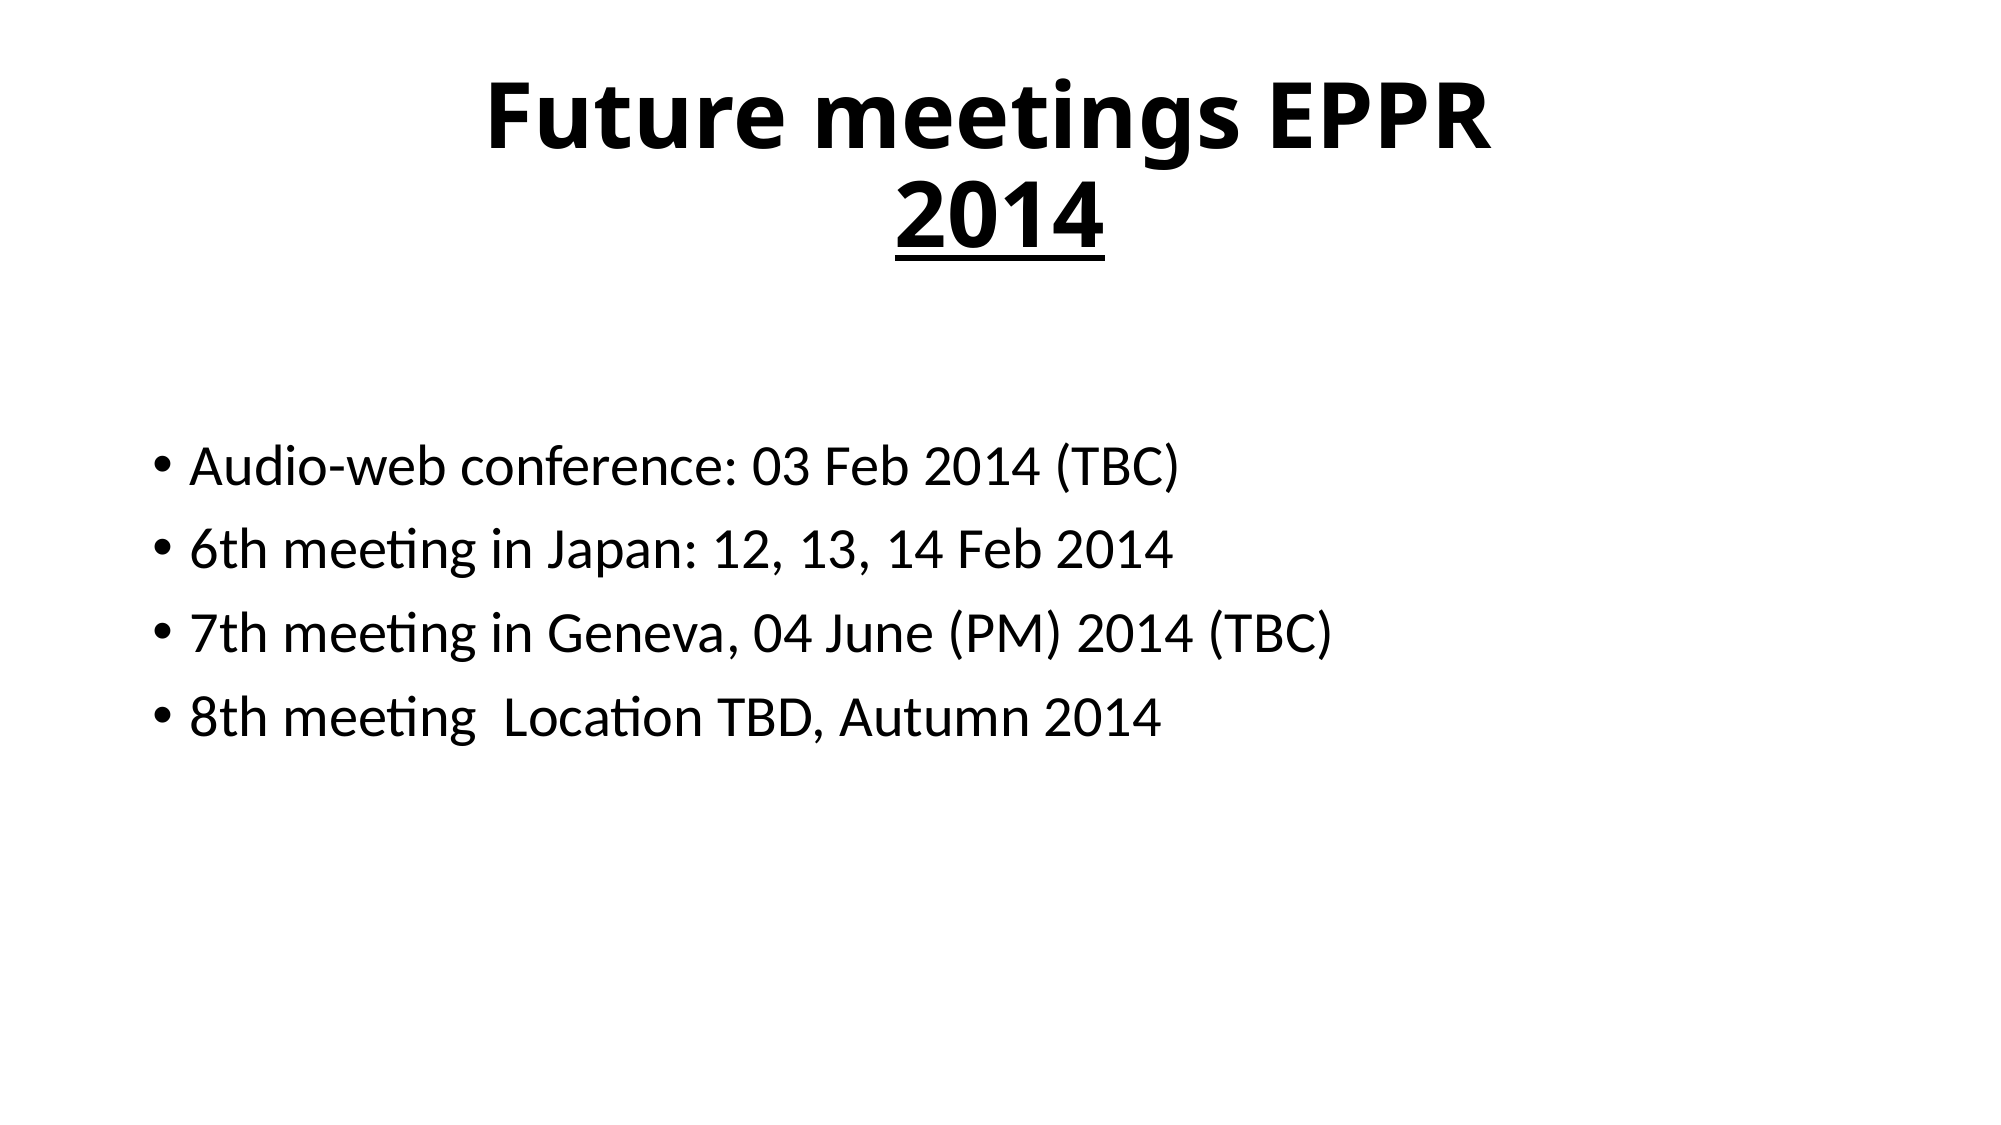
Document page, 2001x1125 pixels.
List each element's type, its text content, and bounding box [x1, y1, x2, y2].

list Audio-web conference: 03 Feb 2014 (TBC) 6th meeting in Japan: 12, 13, 14 Feb 2014 7th meeting in Geneva, 04 June (PM) 2014 (TBC) 8th meeting Location TBD, Autumn 2014 [137, 427, 1938, 897]
title Future meetings EPPR 2014 [137, 59, 1863, 278]
